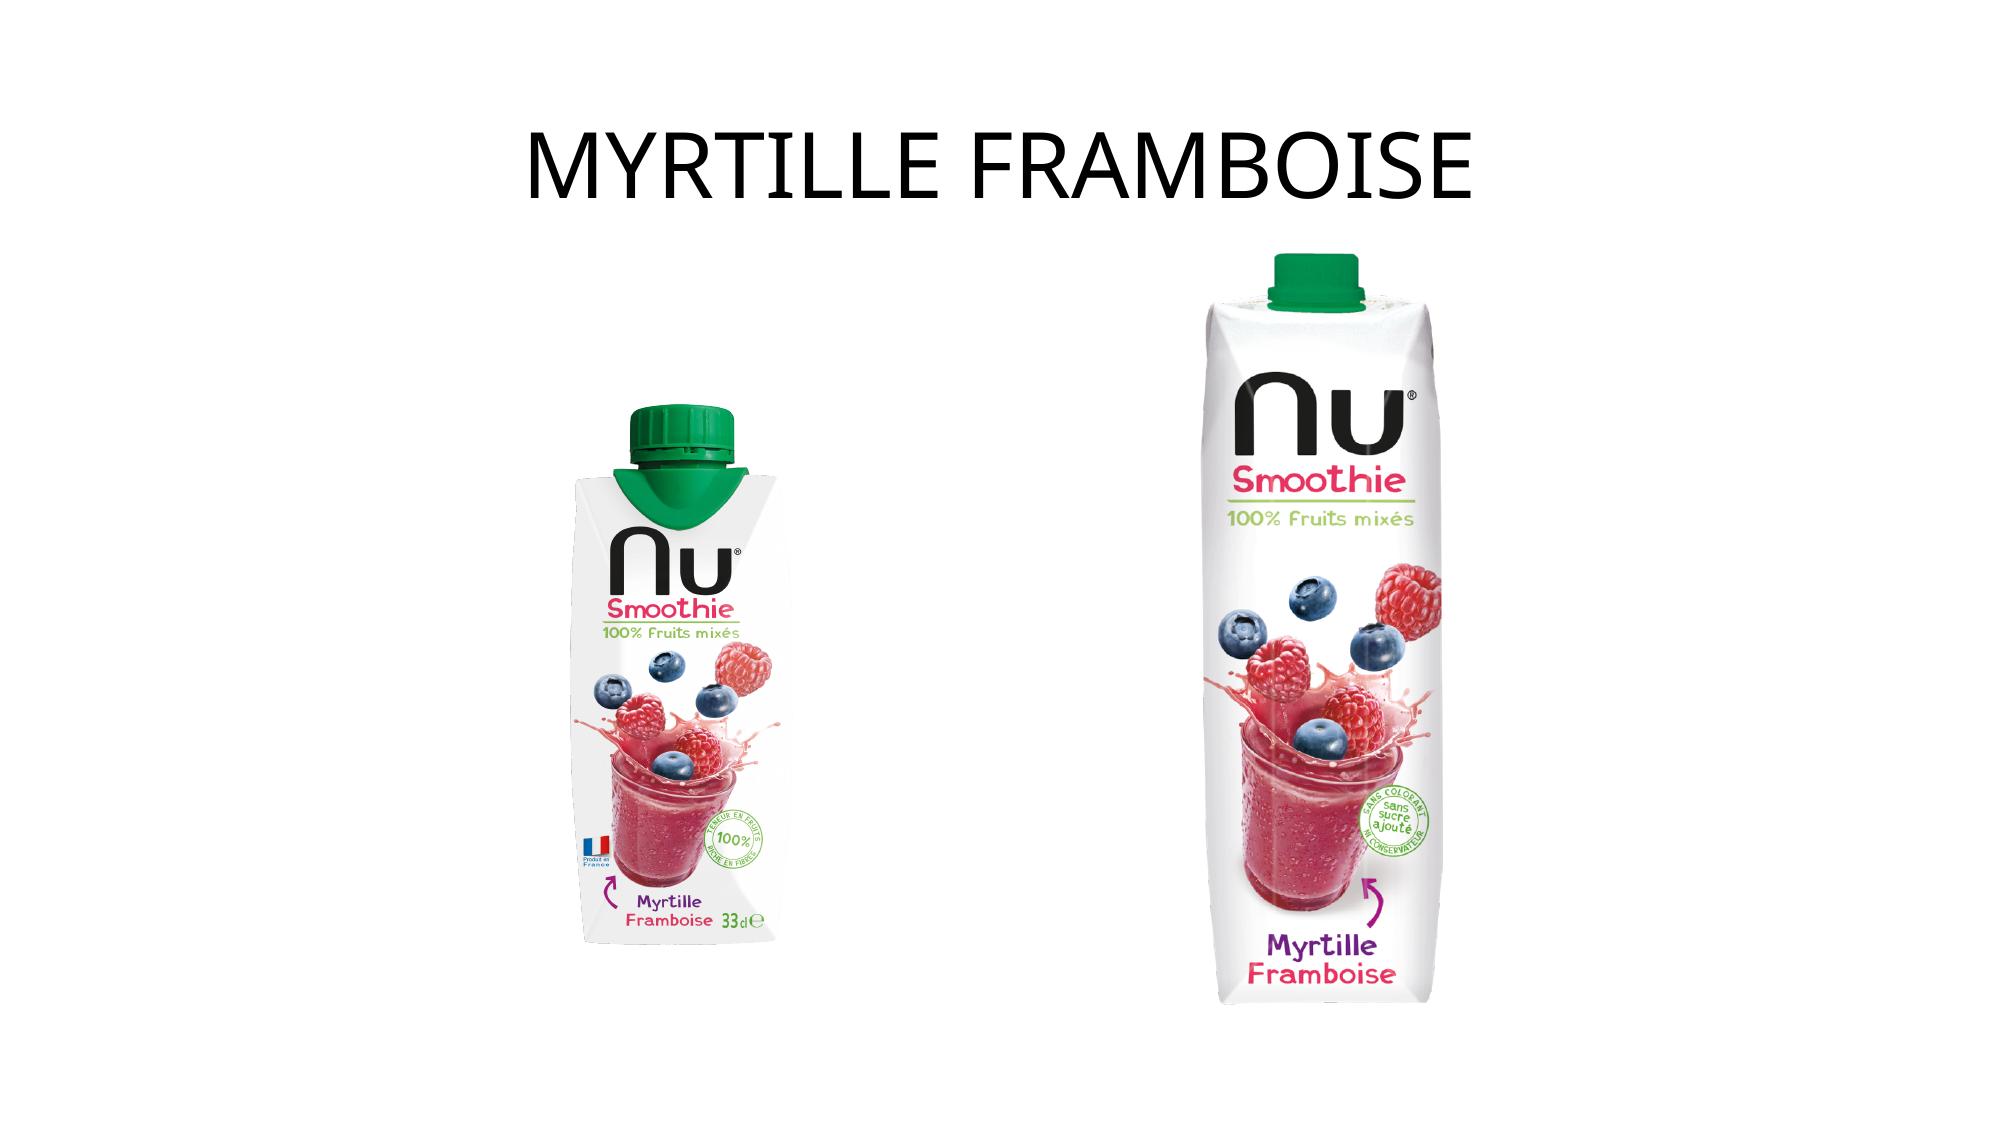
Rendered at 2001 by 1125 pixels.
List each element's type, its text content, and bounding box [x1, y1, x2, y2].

picture [1153, 230, 1482, 1044]
picture [522, 358, 847, 981]
title MYRTILLE FRAMBOISE [137, 59, 1863, 278]
